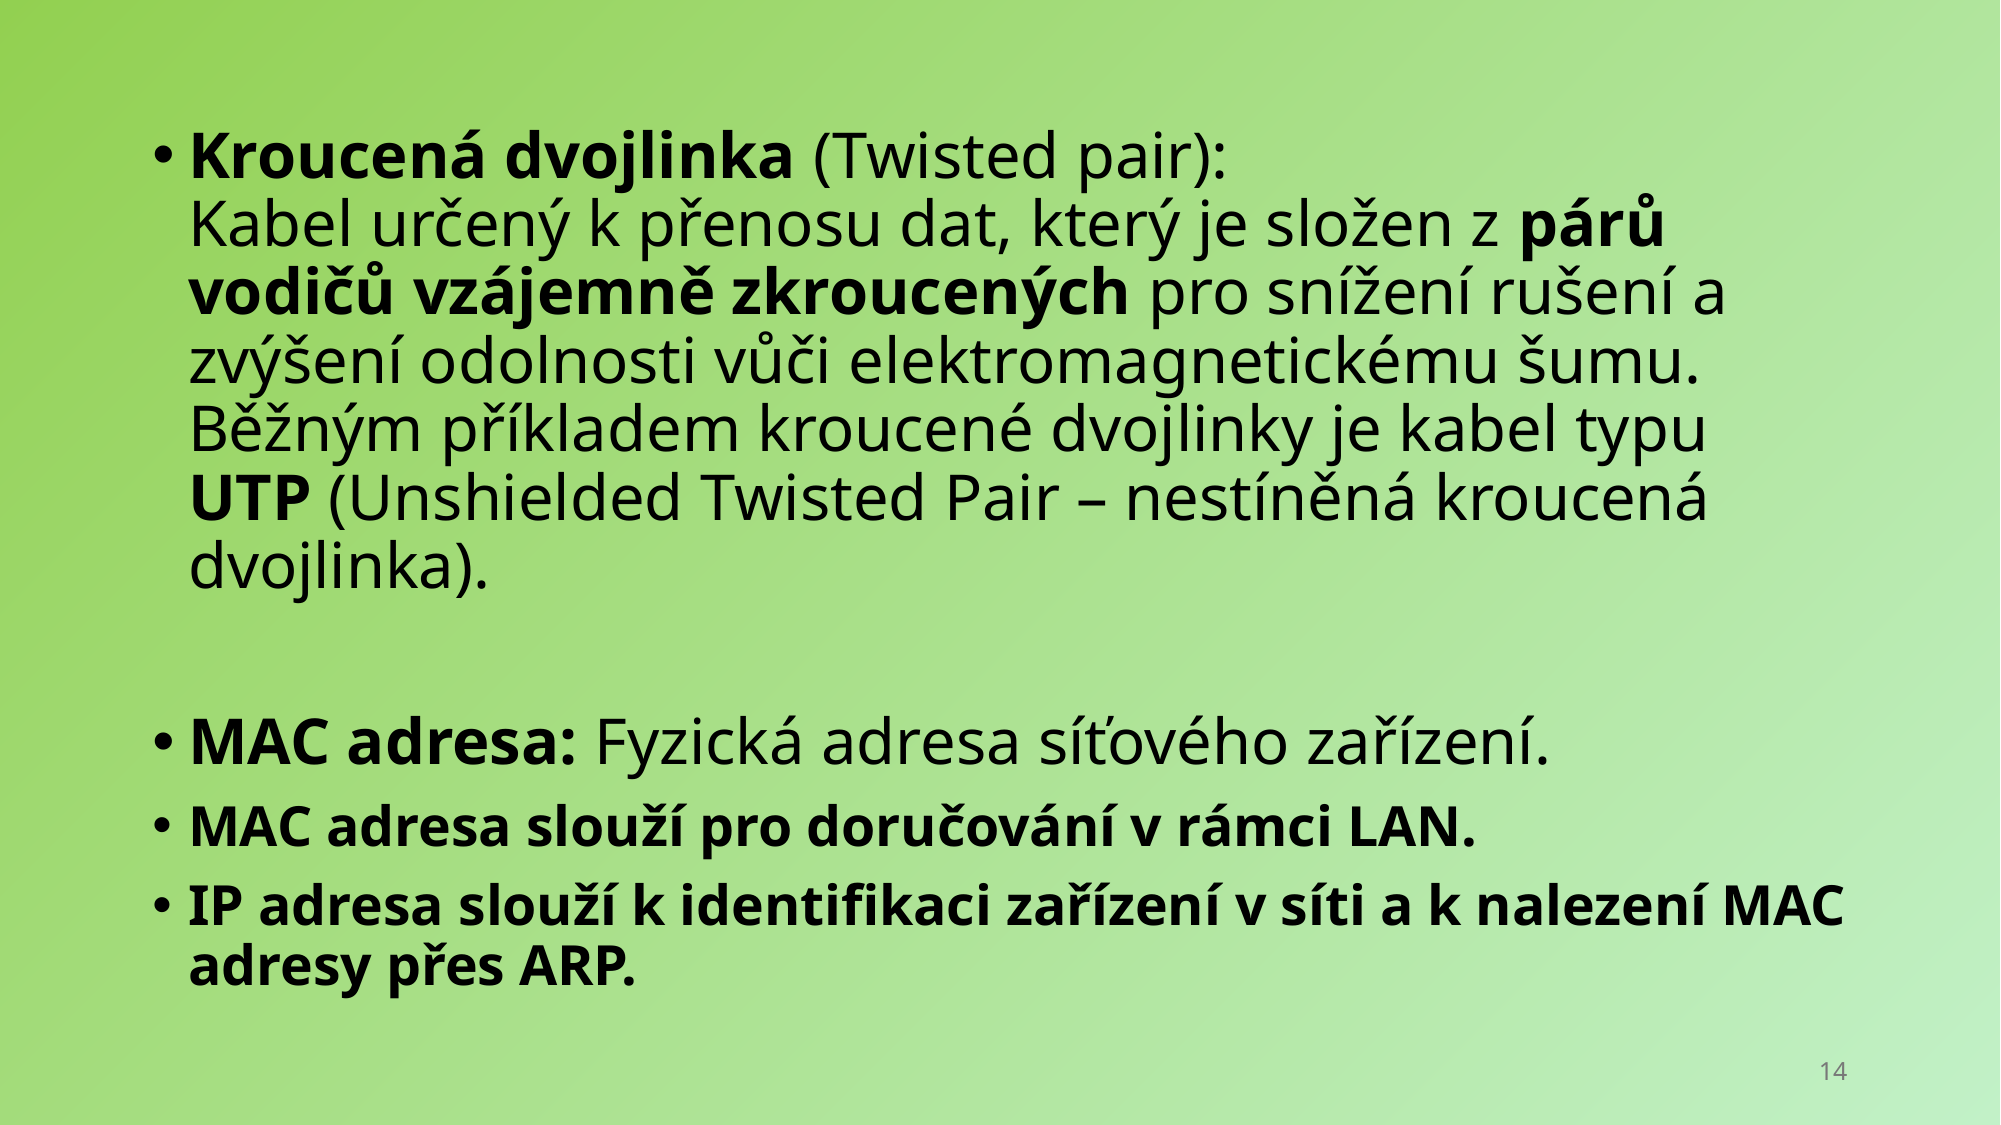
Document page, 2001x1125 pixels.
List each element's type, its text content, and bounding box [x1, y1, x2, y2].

slide_number 14 [1412, 1042, 1863, 1103]
list Kroucená dvojlinka (Twisted pair): Kabel určený k přenosu dat, který je složen z párů vodičů vzájemně zkroucených pro snížení rušení a zvýšení odolnosti vůči elektromagnetickému šumu. Běžným příkladem kroucené dvojlinky je kabel typu UTP (Unshielded Twisted Pair – nestíněná kroucená dvojlinka). MAC adresa: Fyzická adresa síťového zařízení. MAC adresa slouží pro doručování v rámci LAN. IP adresa slouží k identifikaci zařízení v síti a k nalezení MAC adresy přes ARP. [137, 116, 1863, 1014]
